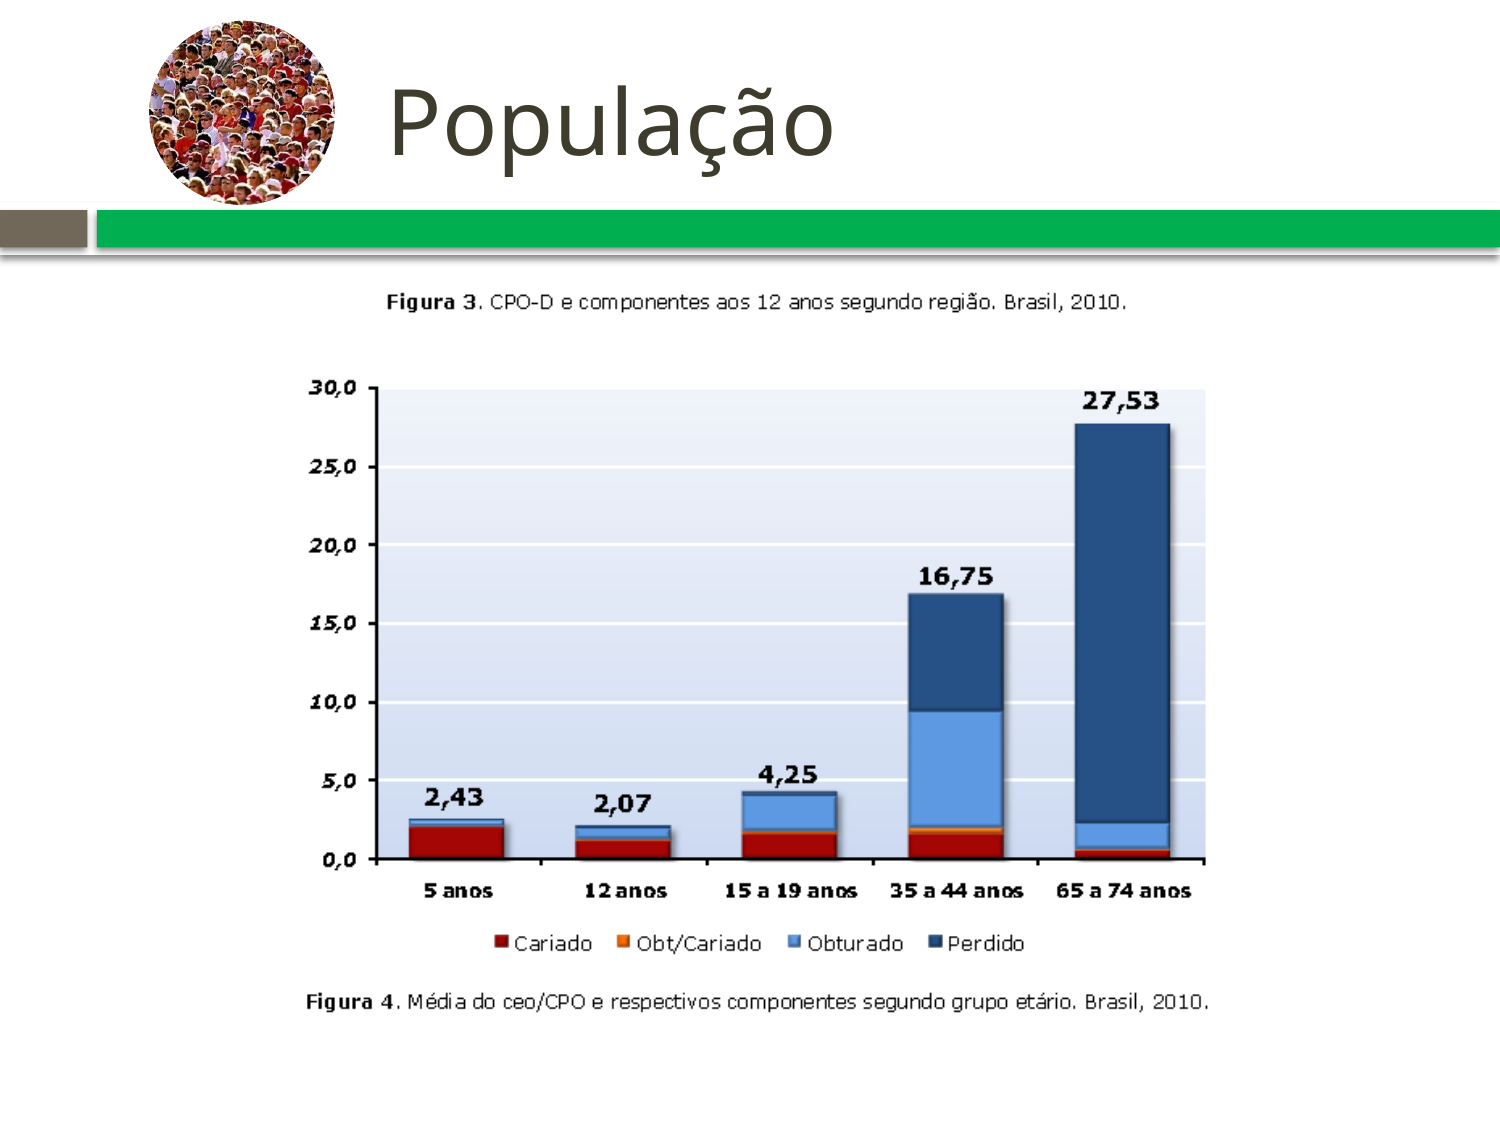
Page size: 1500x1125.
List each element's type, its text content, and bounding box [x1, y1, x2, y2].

picture [235, 282, 1264, 1036]
title População [371, 37, 940, 200]
text_box [145, 17, 339, 209]
